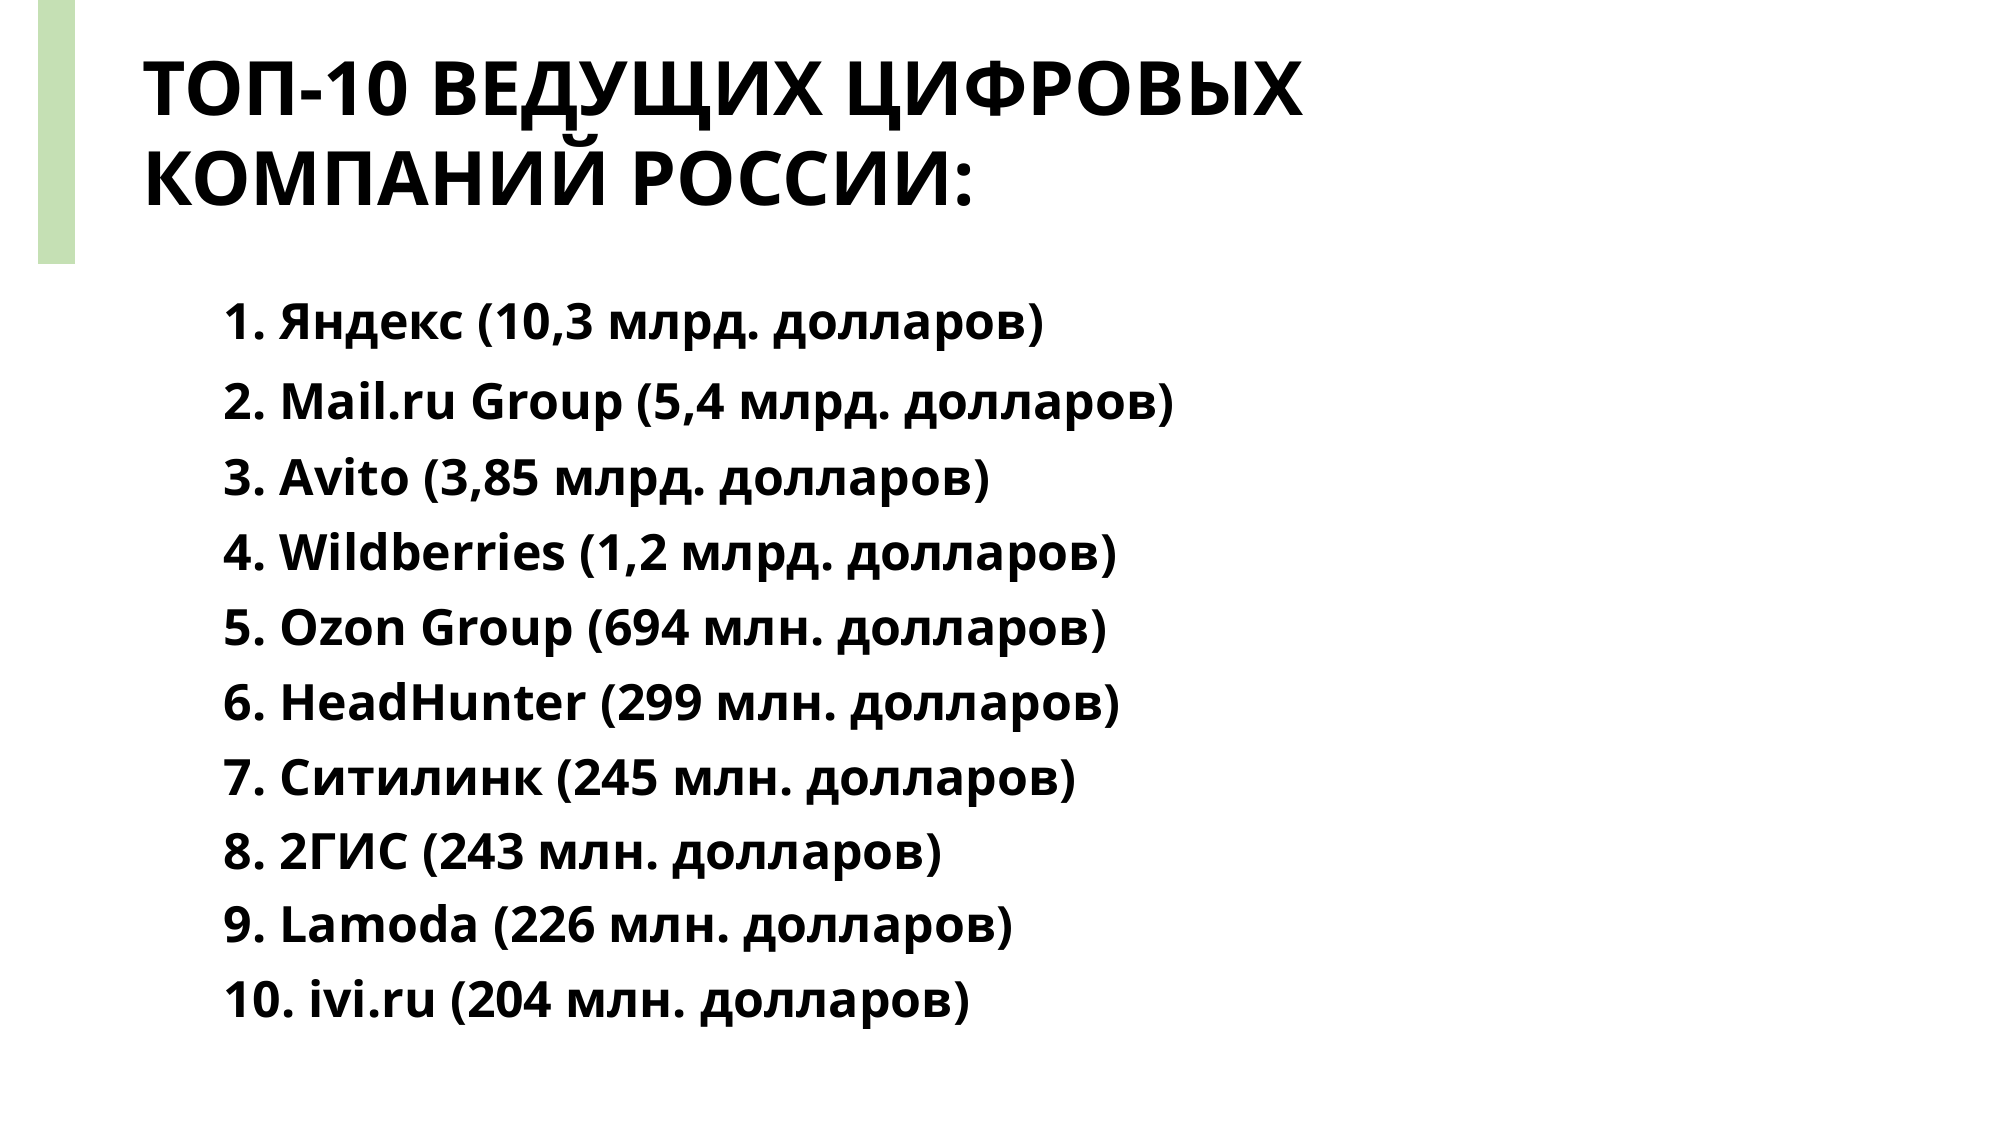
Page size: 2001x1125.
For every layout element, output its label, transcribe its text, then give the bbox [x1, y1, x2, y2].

text_box 4. Wildberries (1,2 млрд. долларов) [209, 513, 1348, 588]
text_box 3. Avito (3,85 млрд. долларов) [209, 437, 1348, 513]
text_box ТОП-10 ВЕДУЩИХ ЦИФРОВЫХ КОМПАНИЙ РОССИИ: [127, 33, 1735, 228]
text_box 5. Ozon Group (694 млн. долларов) [209, 588, 1348, 663]
text_box 2. Mail.ru Group (5,4 млрд. долларов) [209, 362, 1348, 437]
text_box 6. HeadHunter (299 млн. долларов) [209, 663, 1348, 738]
text_box 8. 2ГИС (243 млн. долларов) [209, 811, 1348, 884]
text_box 9. Lamoda (226 млн. долларов) [209, 884, 1348, 960]
text_box [38, 0, 75, 264]
text_box 1. Яндекс (10,3 млрд. долларов) [209, 282, 1348, 358]
text_box 10. ivi.ru (204 млн. долларов) [209, 960, 1348, 1036]
text_box 7. Ситилинк (245 млн. долларов) [209, 738, 1348, 811]
